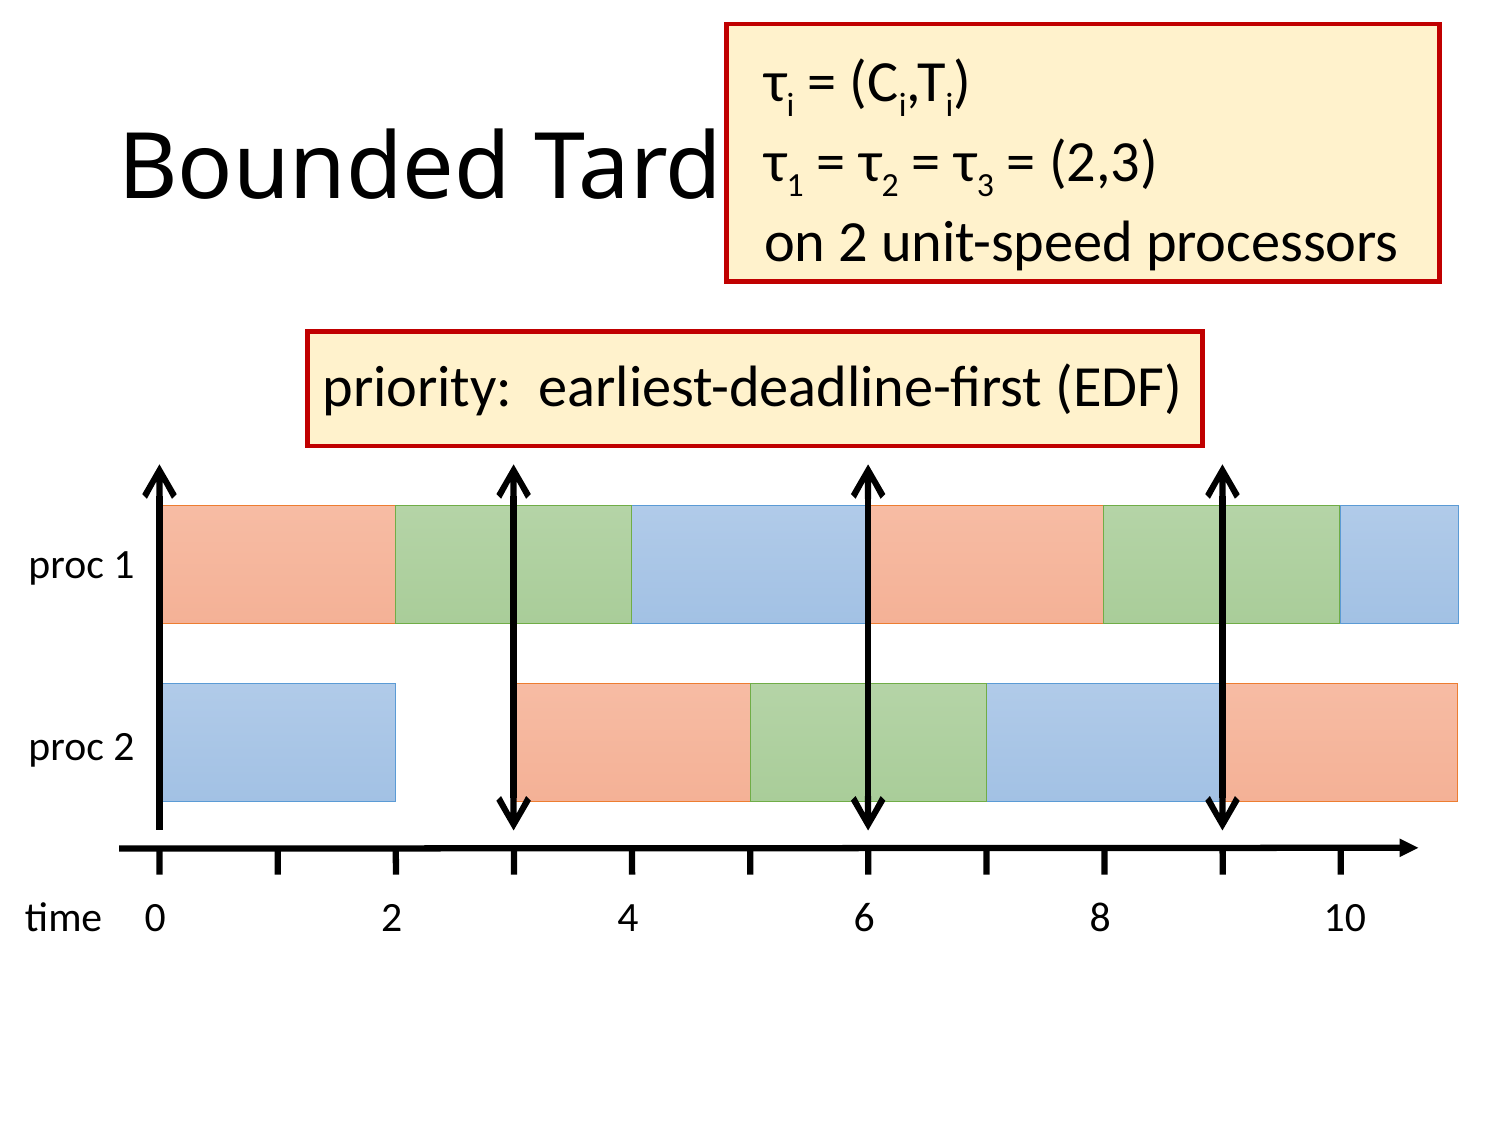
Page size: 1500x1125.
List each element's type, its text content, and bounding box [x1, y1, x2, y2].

text_box priority: earliest-deadline-first (EDF) [308, 341, 1203, 426]
text_box [726, 24, 1440, 282]
text_box 2 [366, 882, 426, 948]
text_box [163, 683, 396, 802]
text_box [517, 683, 750, 802]
text_box 8 [1074, 882, 1134, 947]
text_box time [4, 882, 123, 947]
title Bounded Tardiness [103, 59, 726, 278]
text_box [987, 683, 1219, 802]
text_box proc 1 [4, 529, 159, 595]
text_box [1340, 505, 1459, 624]
text_box τi = (Ci,Ti) τ1 = τ2 = τ3 = (2,3) on 2 unit-speed processors [749, 36, 1458, 281]
text_box 4 [602, 882, 662, 947]
text_box 10 [1308, 882, 1392, 948]
text_box 6 [838, 882, 898, 947]
text_box [163, 505, 395, 624]
text_box [1226, 683, 1458, 802]
text_box [869, 841, 1419, 854]
text_box [395, 505, 510, 624]
text_box [517, 505, 632, 624]
text_box [307, 331, 1203, 447]
text_box [750, 683, 865, 802]
text_box [1226, 505, 1340, 624]
text_box 0 [129, 882, 189, 947]
text_box [871, 505, 1103, 624]
text_box [632, 505, 865, 624]
text_box [871, 683, 987, 802]
text_box proc 2 [4, 711, 159, 777]
text_box [1103, 505, 1219, 624]
